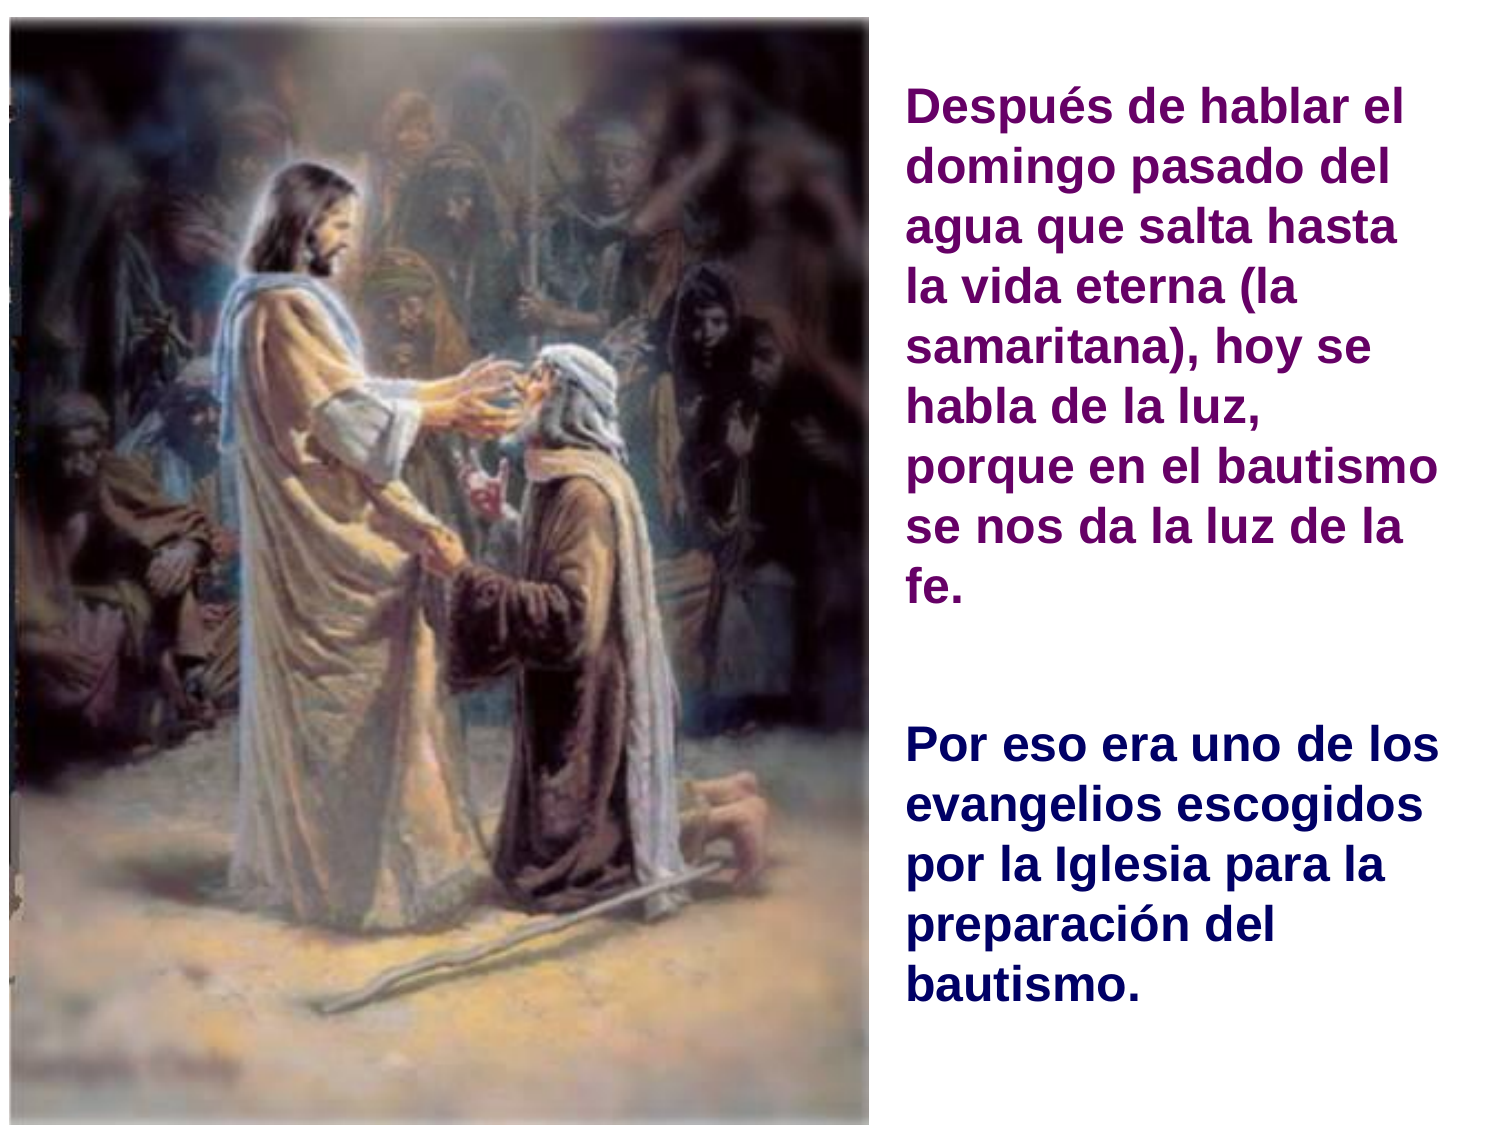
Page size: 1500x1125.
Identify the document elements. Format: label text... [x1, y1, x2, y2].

text_box Por eso era uno de los evangelios escogidos por la Iglesia para la preparación del bautismo. [890, 704, 1500, 1019]
text_box Después de hablar el domingo pasado del agua que salta hasta la vida eterna (la samaritana), hoy se habla de la luz, porque en el bautismo se nos da la luz de la fe. [891, 66, 1458, 622]
picture [9, 17, 869, 1125]
